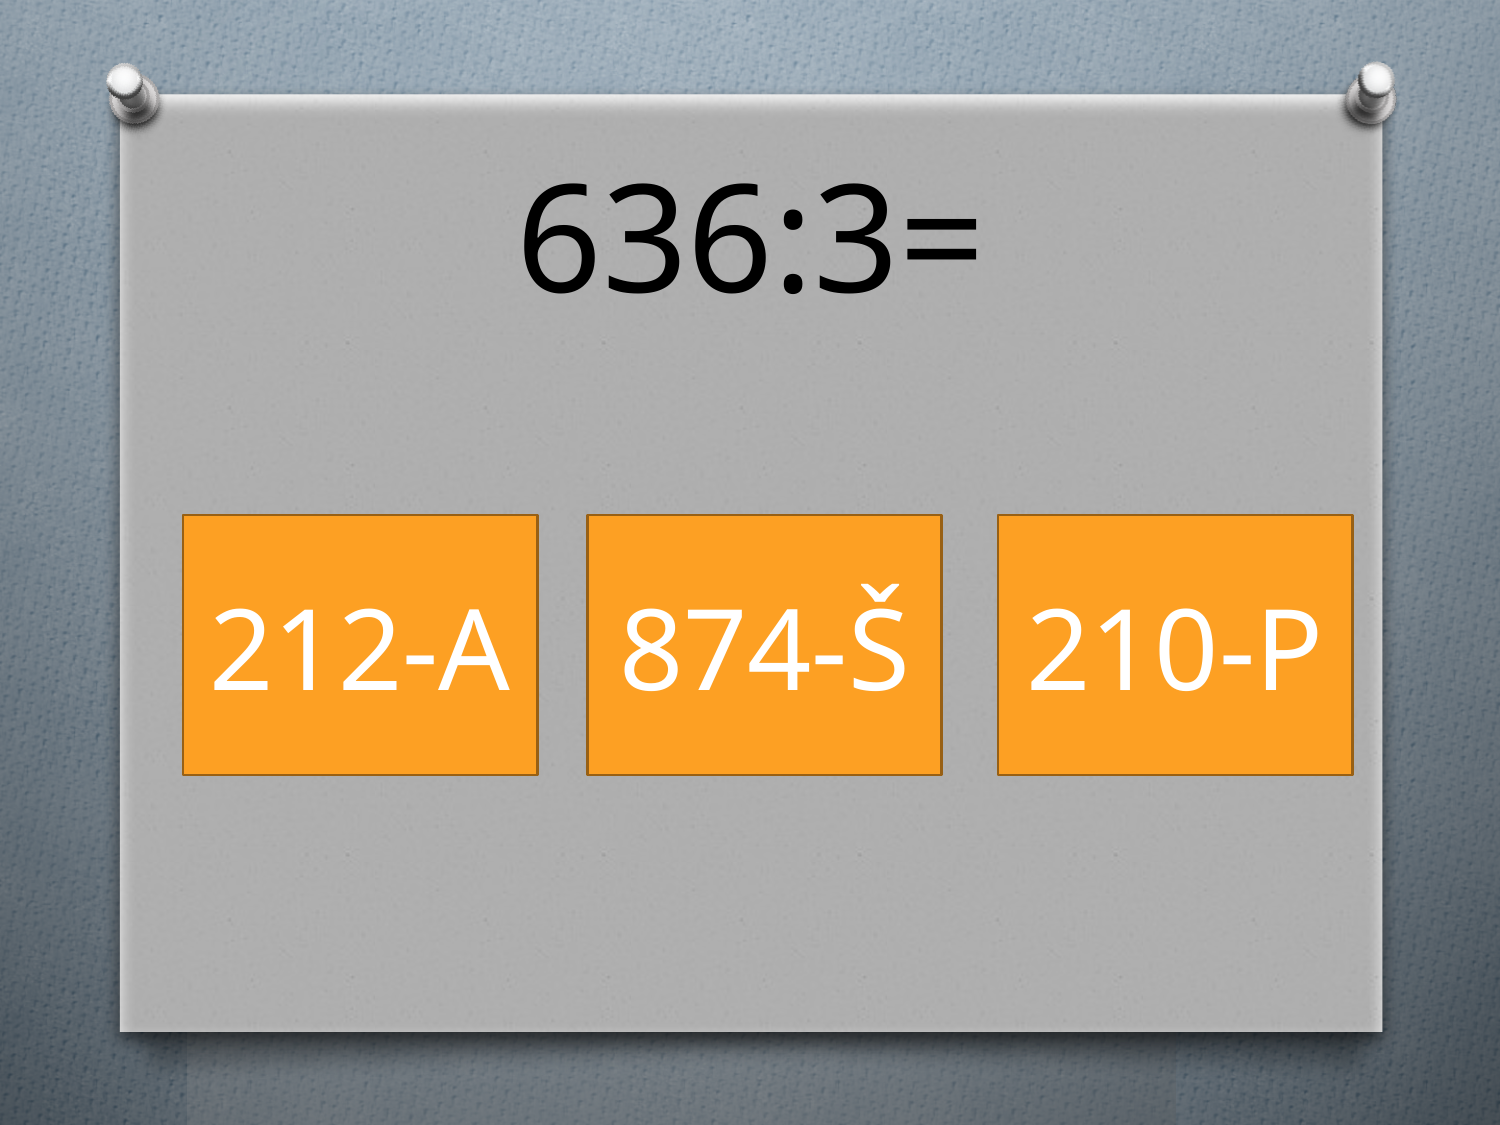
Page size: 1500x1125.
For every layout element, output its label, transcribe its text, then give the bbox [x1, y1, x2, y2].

picture [1317, 35, 1439, 156]
text_box 212-A [182, 514, 539, 776]
text_box 874-Š [586, 514, 943, 776]
title 636:3= [179, 134, 1323, 332]
text_box 210-P [997, 514, 1354, 776]
picture [75, 29, 198, 153]
